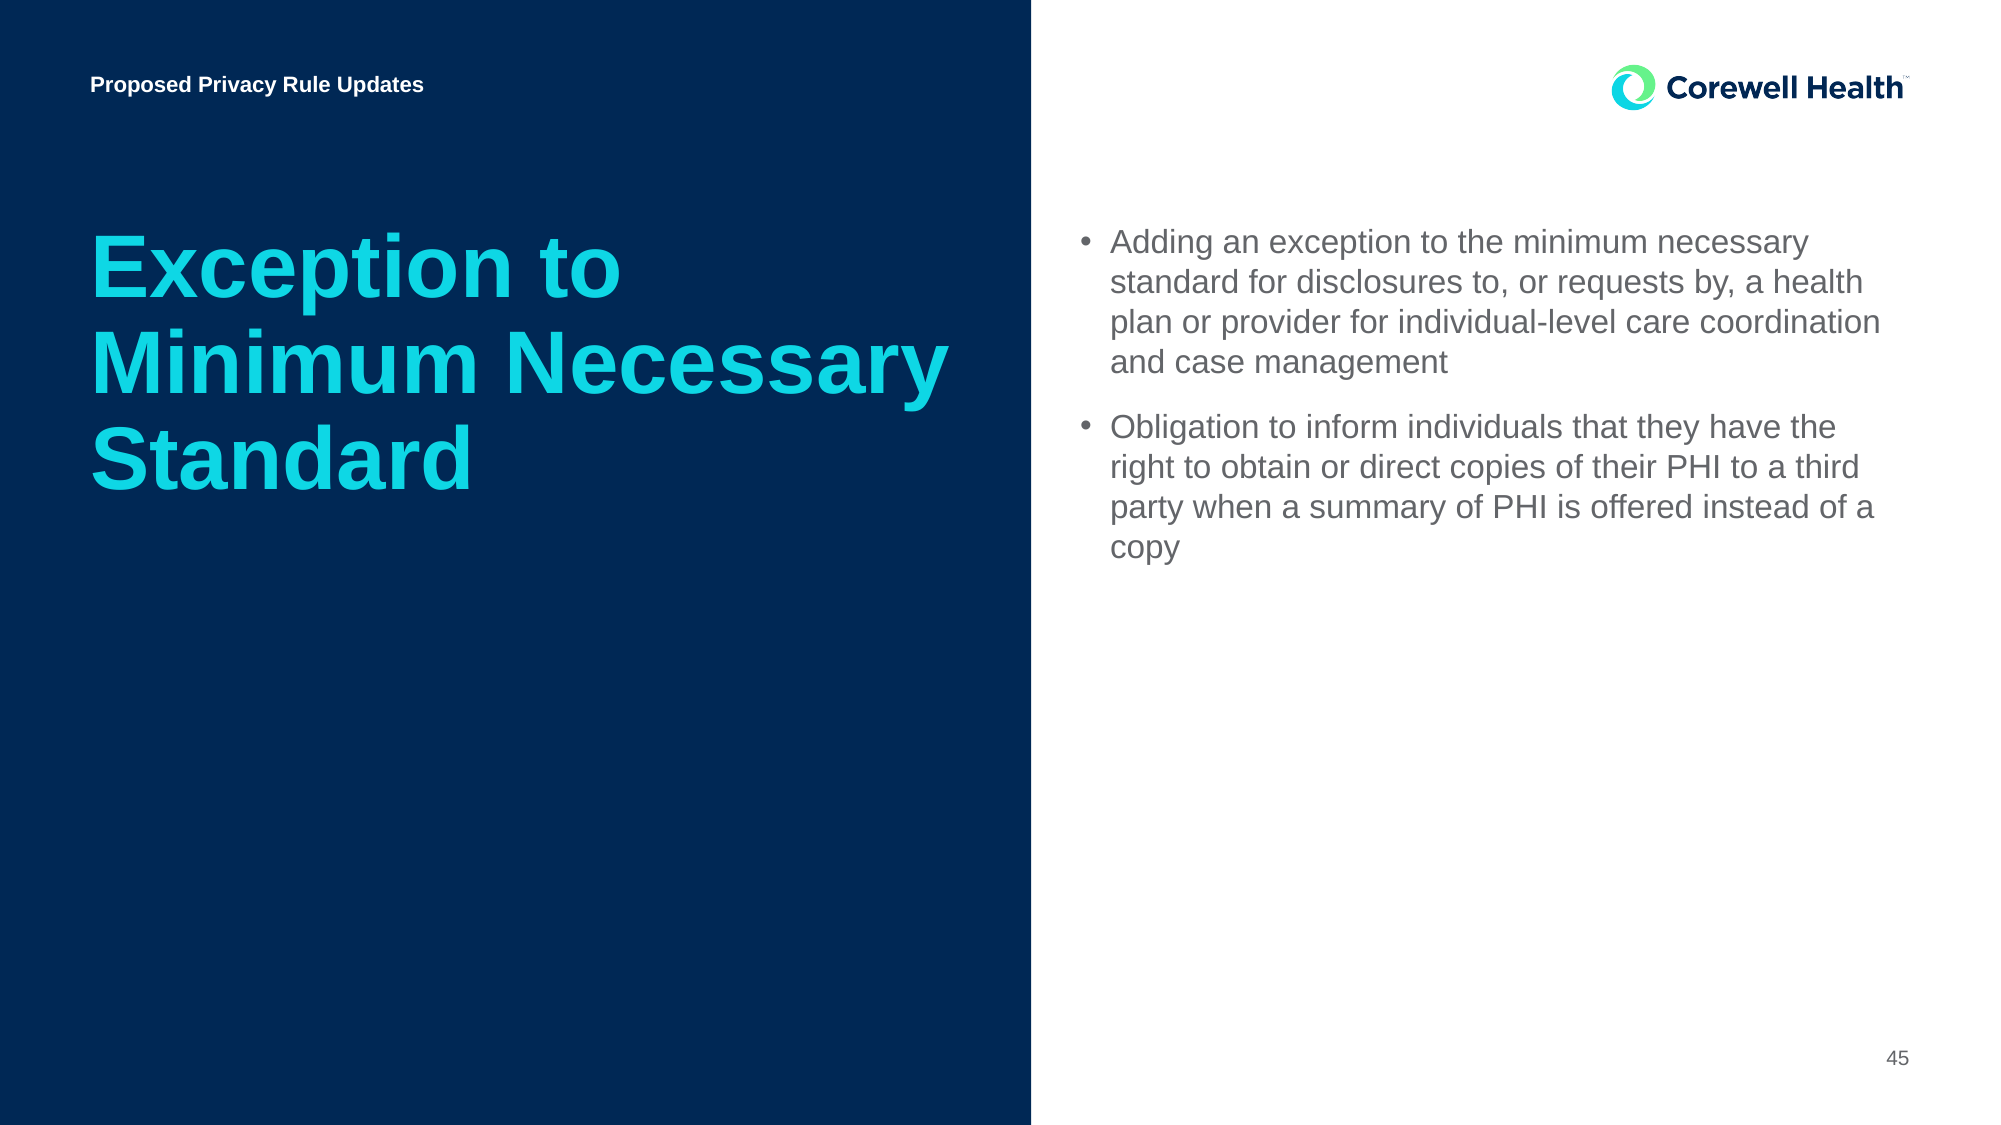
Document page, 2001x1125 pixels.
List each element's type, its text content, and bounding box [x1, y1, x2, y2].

list Adding an exception to the minimum necessary standard for disclosures to, or requests by, a health plan or provider for individual-level care coordination and case management Obligation to inform individuals that they have the right to obtain or direct copies of their PHI to a third party when a summary of PHI is offered instead of a copy [1080, 220, 1910, 1021]
slide_number 45 [1849, 1040, 1910, 1070]
text_box Proposed Privacy Rule Updates [89, 69, 960, 110]
list Exception to Minimum Necessary Standard [89, 220, 960, 1021]
picture [1610, 63, 1911, 112]
